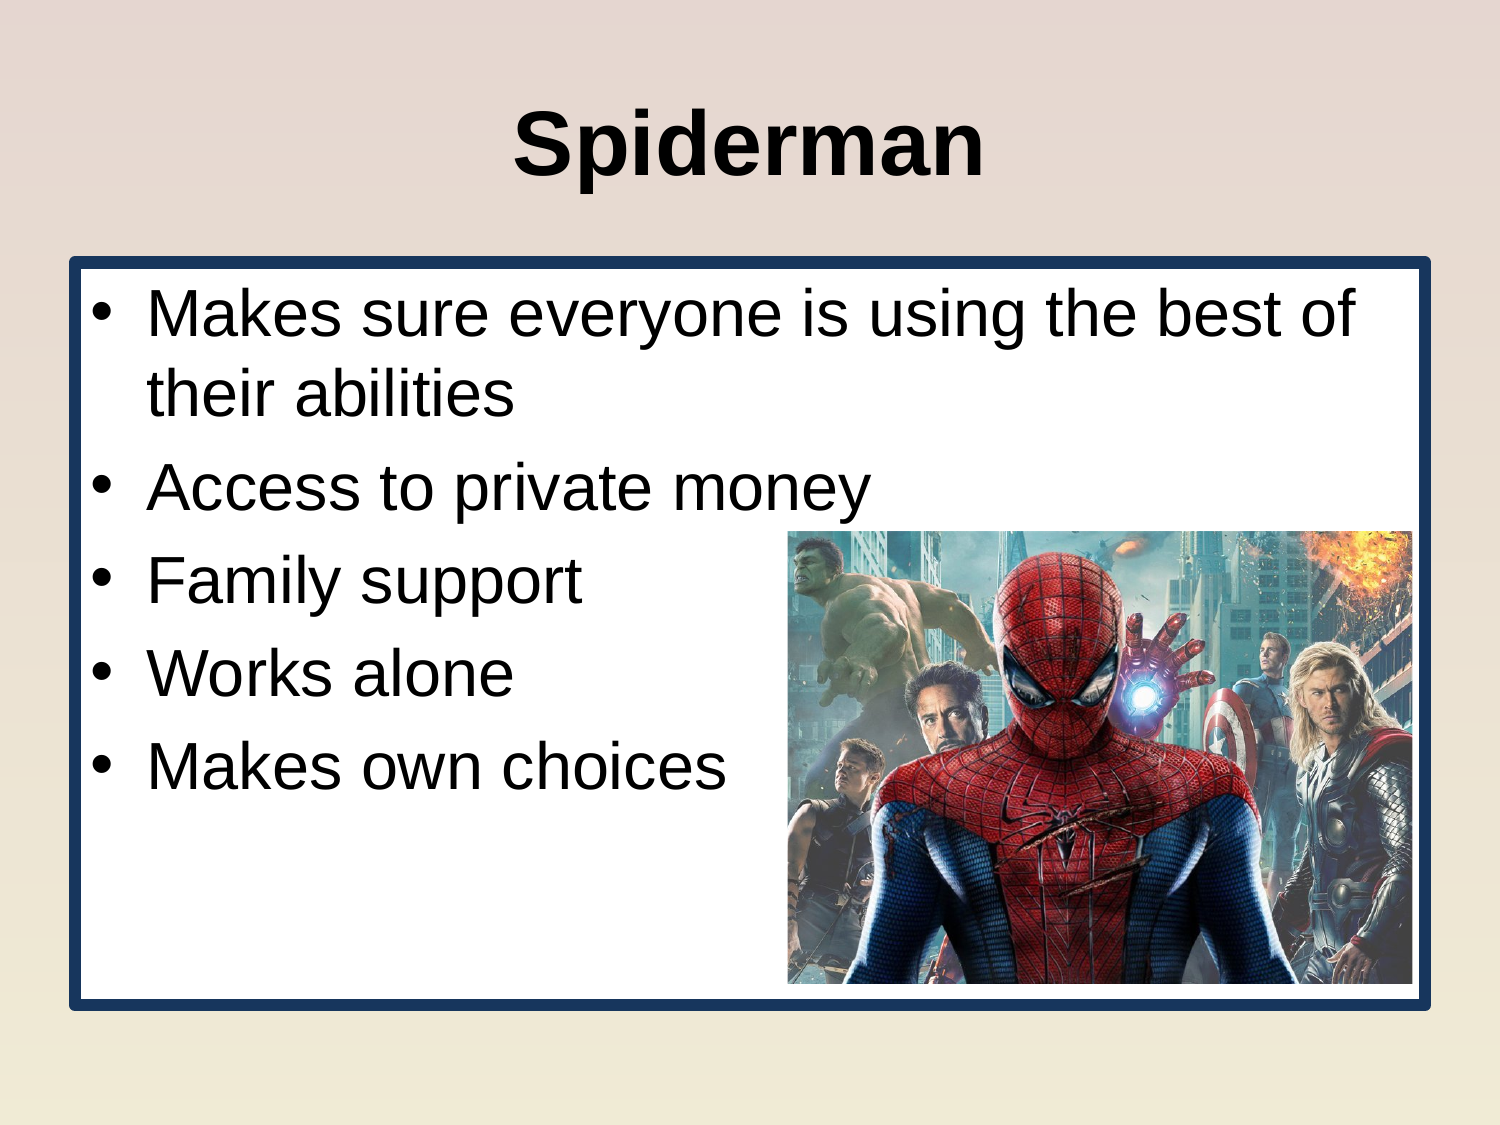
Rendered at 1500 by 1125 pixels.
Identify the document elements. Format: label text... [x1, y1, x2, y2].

title Spiderman [75, 45, 1425, 233]
picture [787, 531, 1413, 984]
list Makes sure everyone is using the best of their abilities Access to private money Family support Works alone Makes own choices [69, 256, 1431, 1011]
